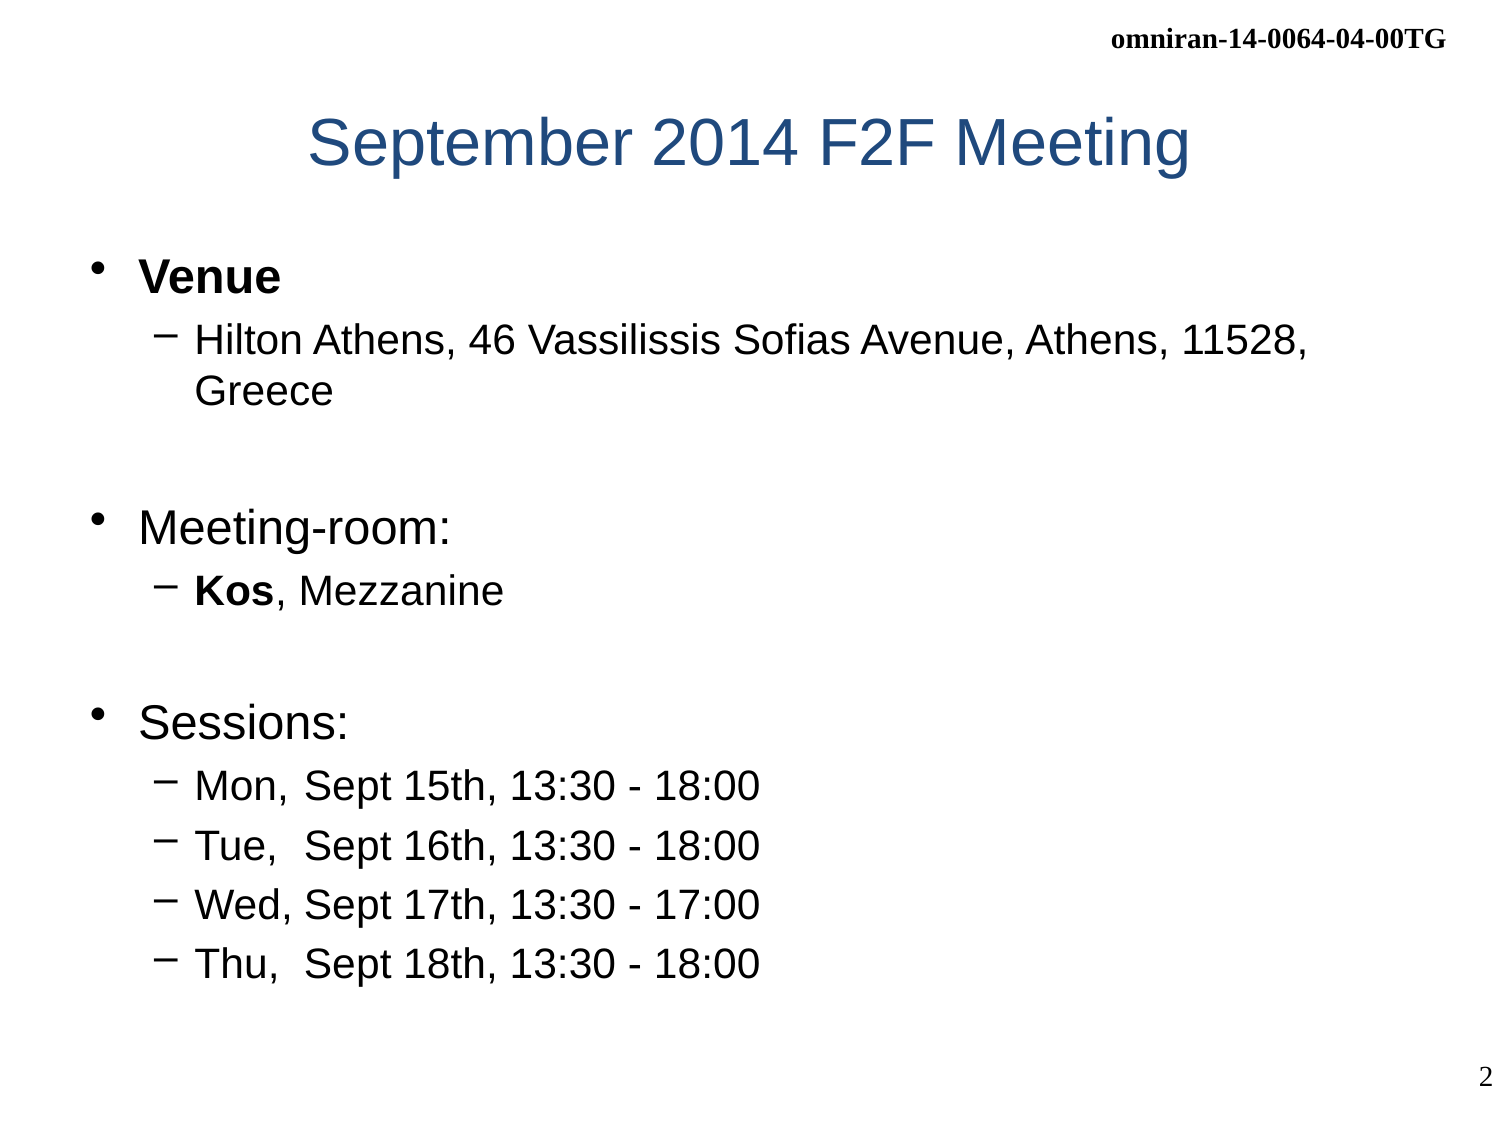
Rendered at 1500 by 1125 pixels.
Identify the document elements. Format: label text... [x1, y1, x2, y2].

title September 2014 F2F Meeting [75, 45, 1425, 233]
list Venue Hilton Athens, 46 Vassilissis Sofias Avenue, Athens, 11528, Greece Meeting-room: Kos, Mezzanine Sessions: Mon, Sept 15th, 13:30 - 18:00 Tue, Sept 16th, 13:30 - 18:00 Wed, Sept 17th, 13:30 - 17:00 Thu, Sept 18th, 13:30 - 18:00 [75, 237, 1425, 1005]
